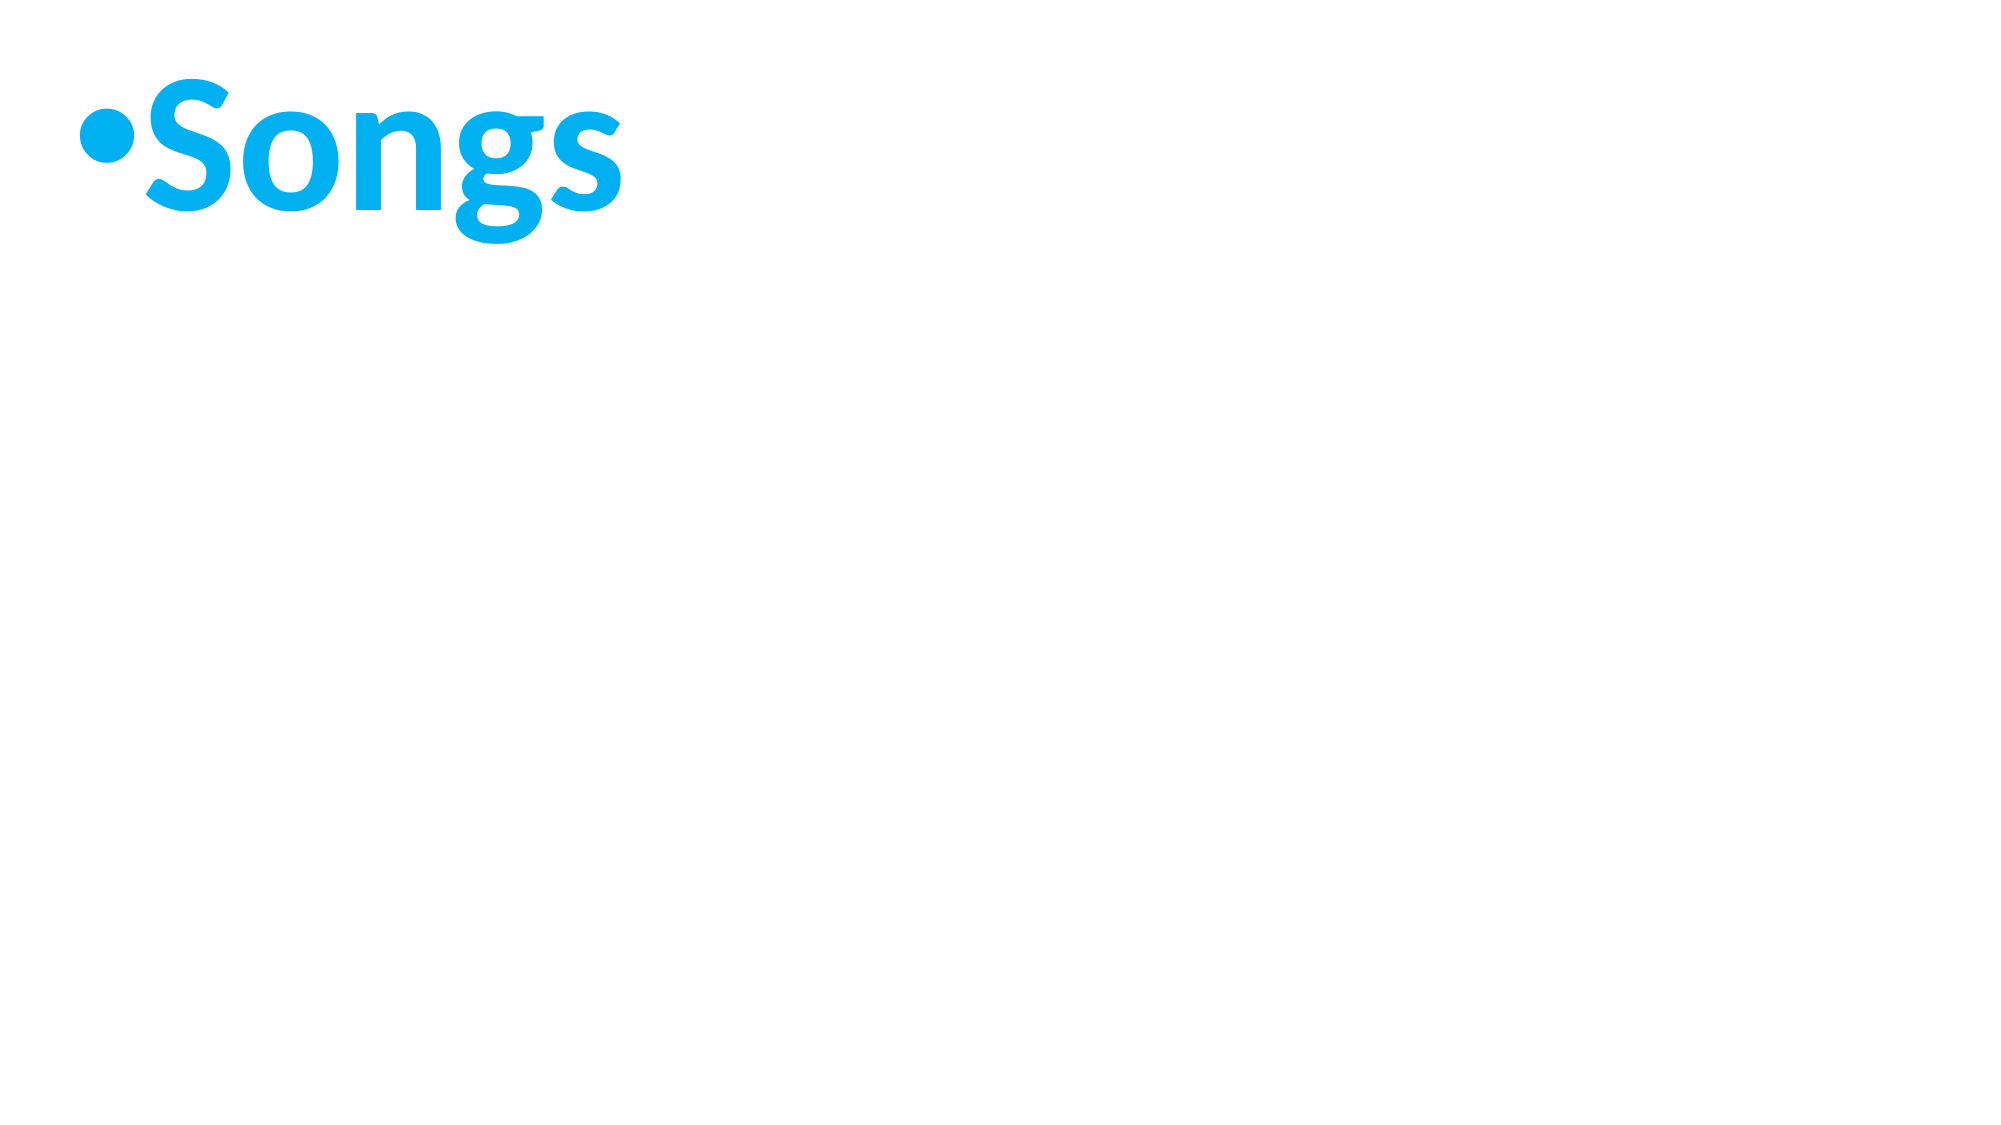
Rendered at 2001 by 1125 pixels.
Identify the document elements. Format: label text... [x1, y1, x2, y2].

list Songs [57, 29, 1967, 1090]
